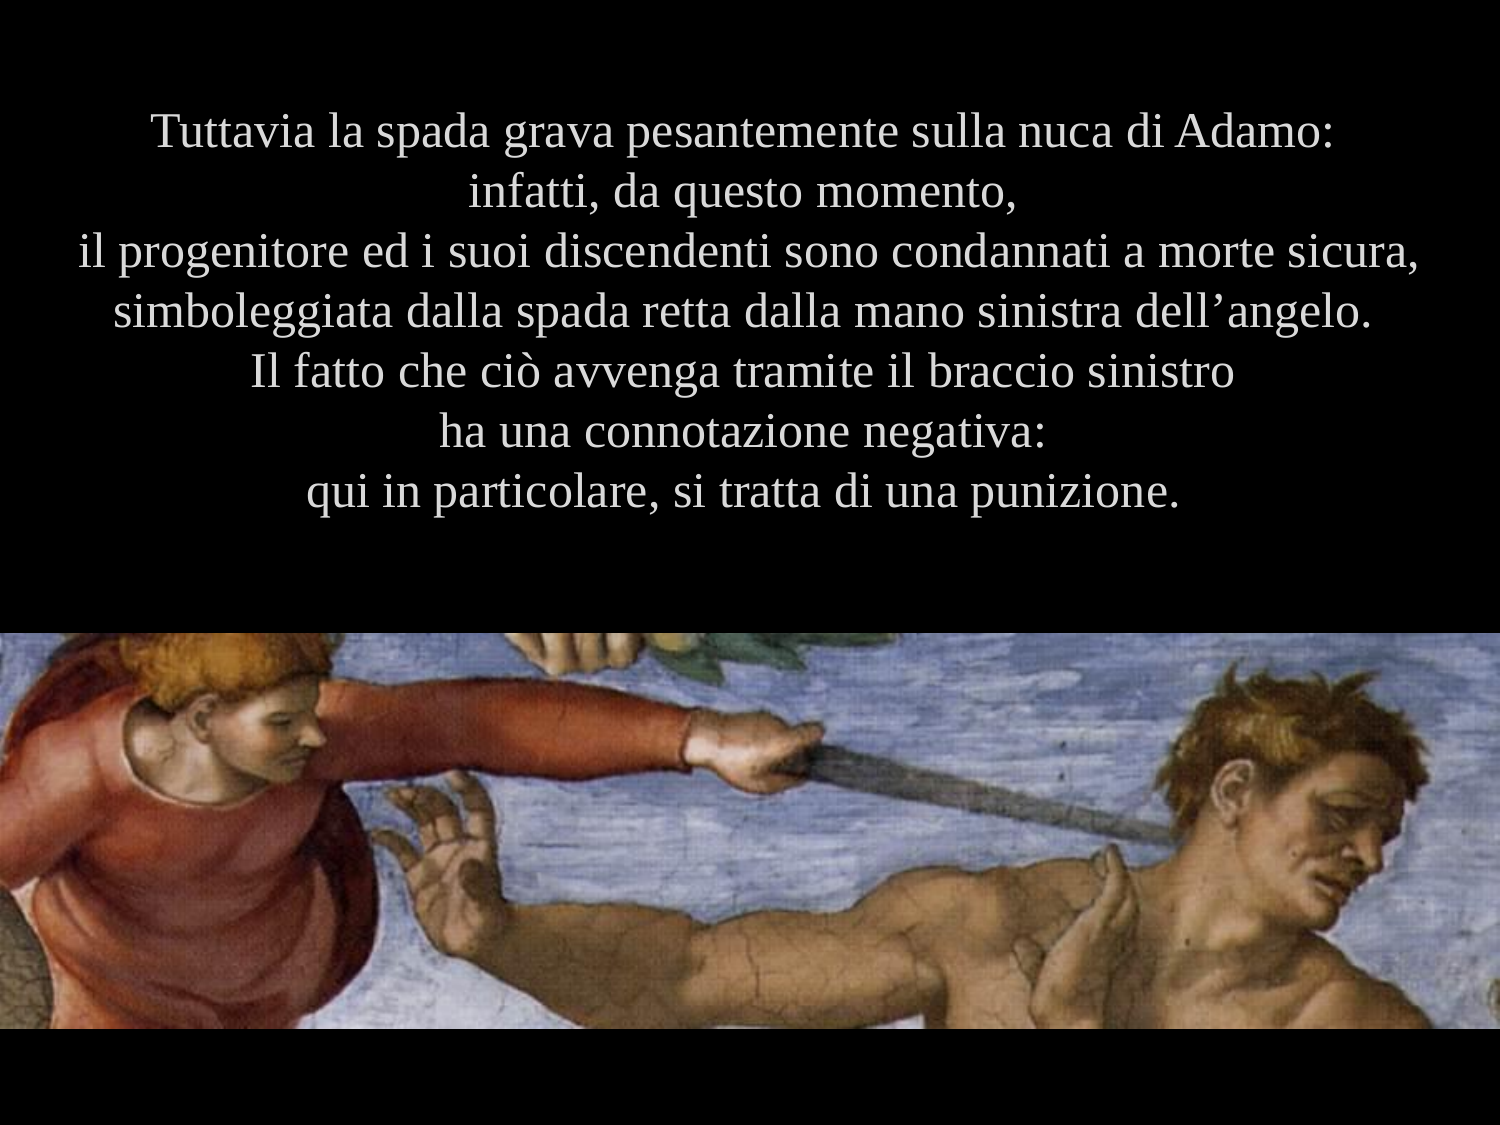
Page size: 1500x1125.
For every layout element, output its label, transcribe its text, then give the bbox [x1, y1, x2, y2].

text_box Tuttavia la spada grava pesantemente sulla nuca di Adamo: infatti, da questo momento, il progenitore ed i suoi discendenti sono condannati a morte sicura, simboleggiata dalla spada retta dalla mano sinistra dell’angelo. Il fatto che ciò avvenga tramite il braccio sinistro ha una connotazione negativa: qui in particolare, si tratta di una punizione. [0, 89, 1500, 585]
picture [0, 633, 1500, 1029]
